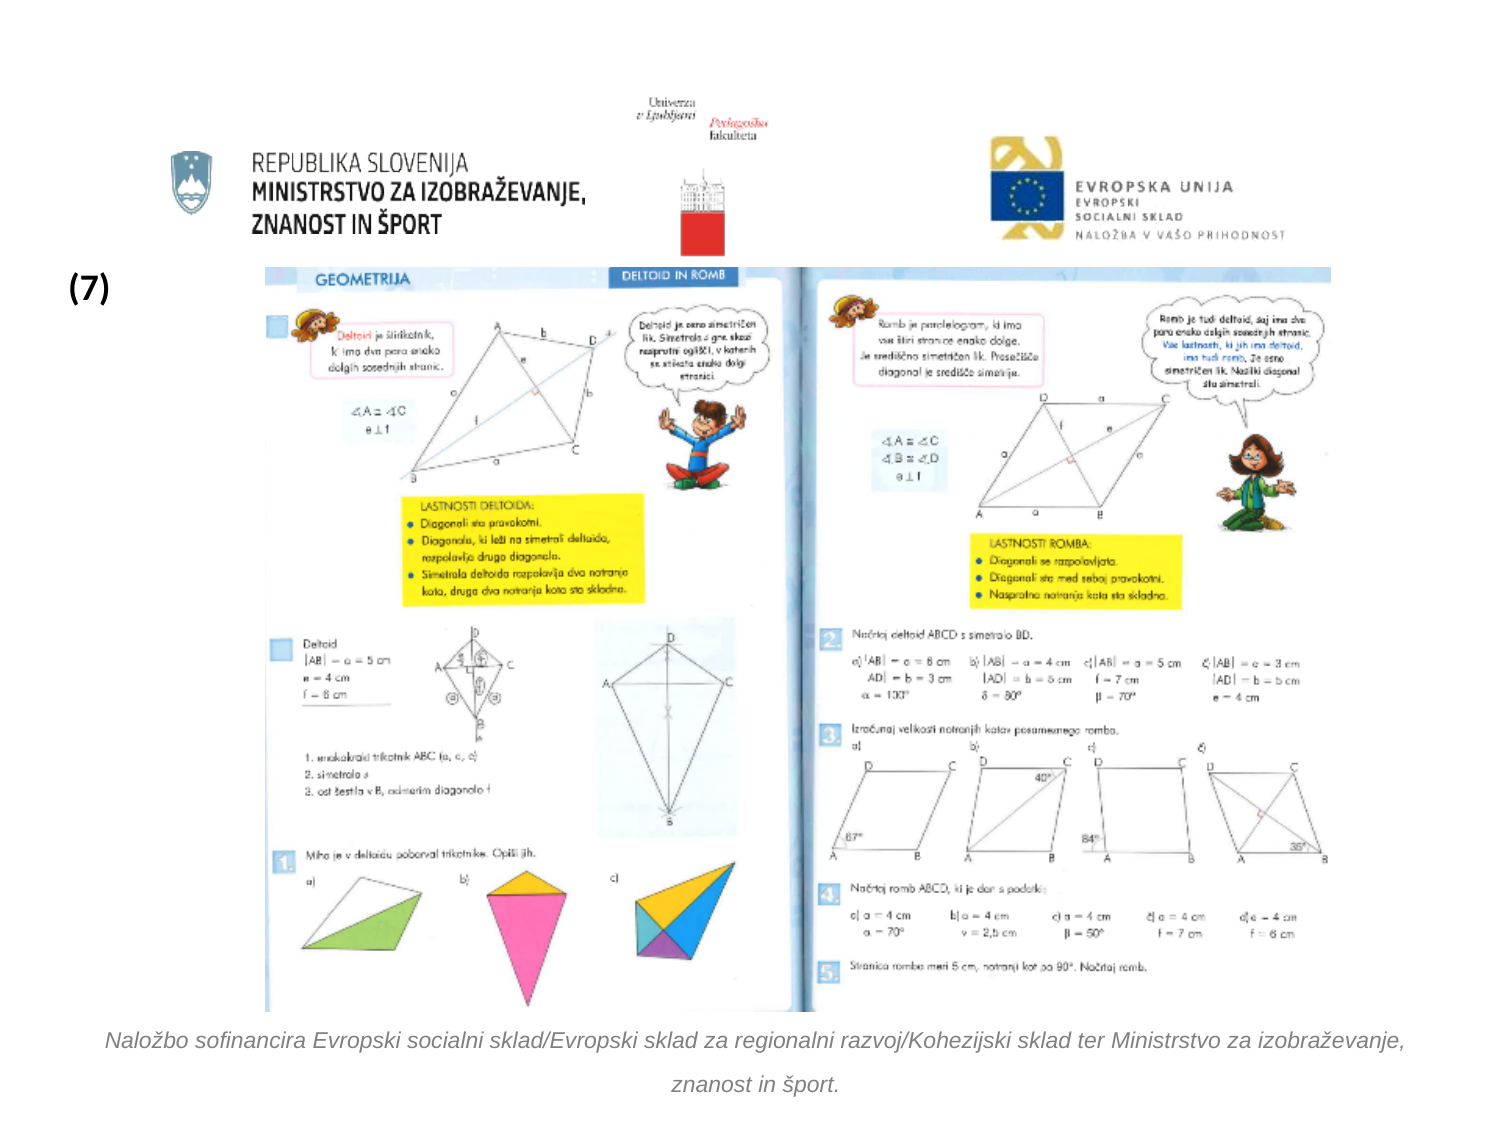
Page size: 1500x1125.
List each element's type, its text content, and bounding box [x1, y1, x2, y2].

picture [170, 150, 585, 235]
text_box (7) [53, 255, 126, 315]
picture [631, 92, 776, 262]
text_box Naložbo sofinancira Evropski socialni sklad/Evropski sklad za regionalni razvoj/Kohezijski sklad ter Ministrstvo za izobraževanje, znanost in šport. [64, 952, 1447, 1125]
picture [265, 92, 1332, 1012]
